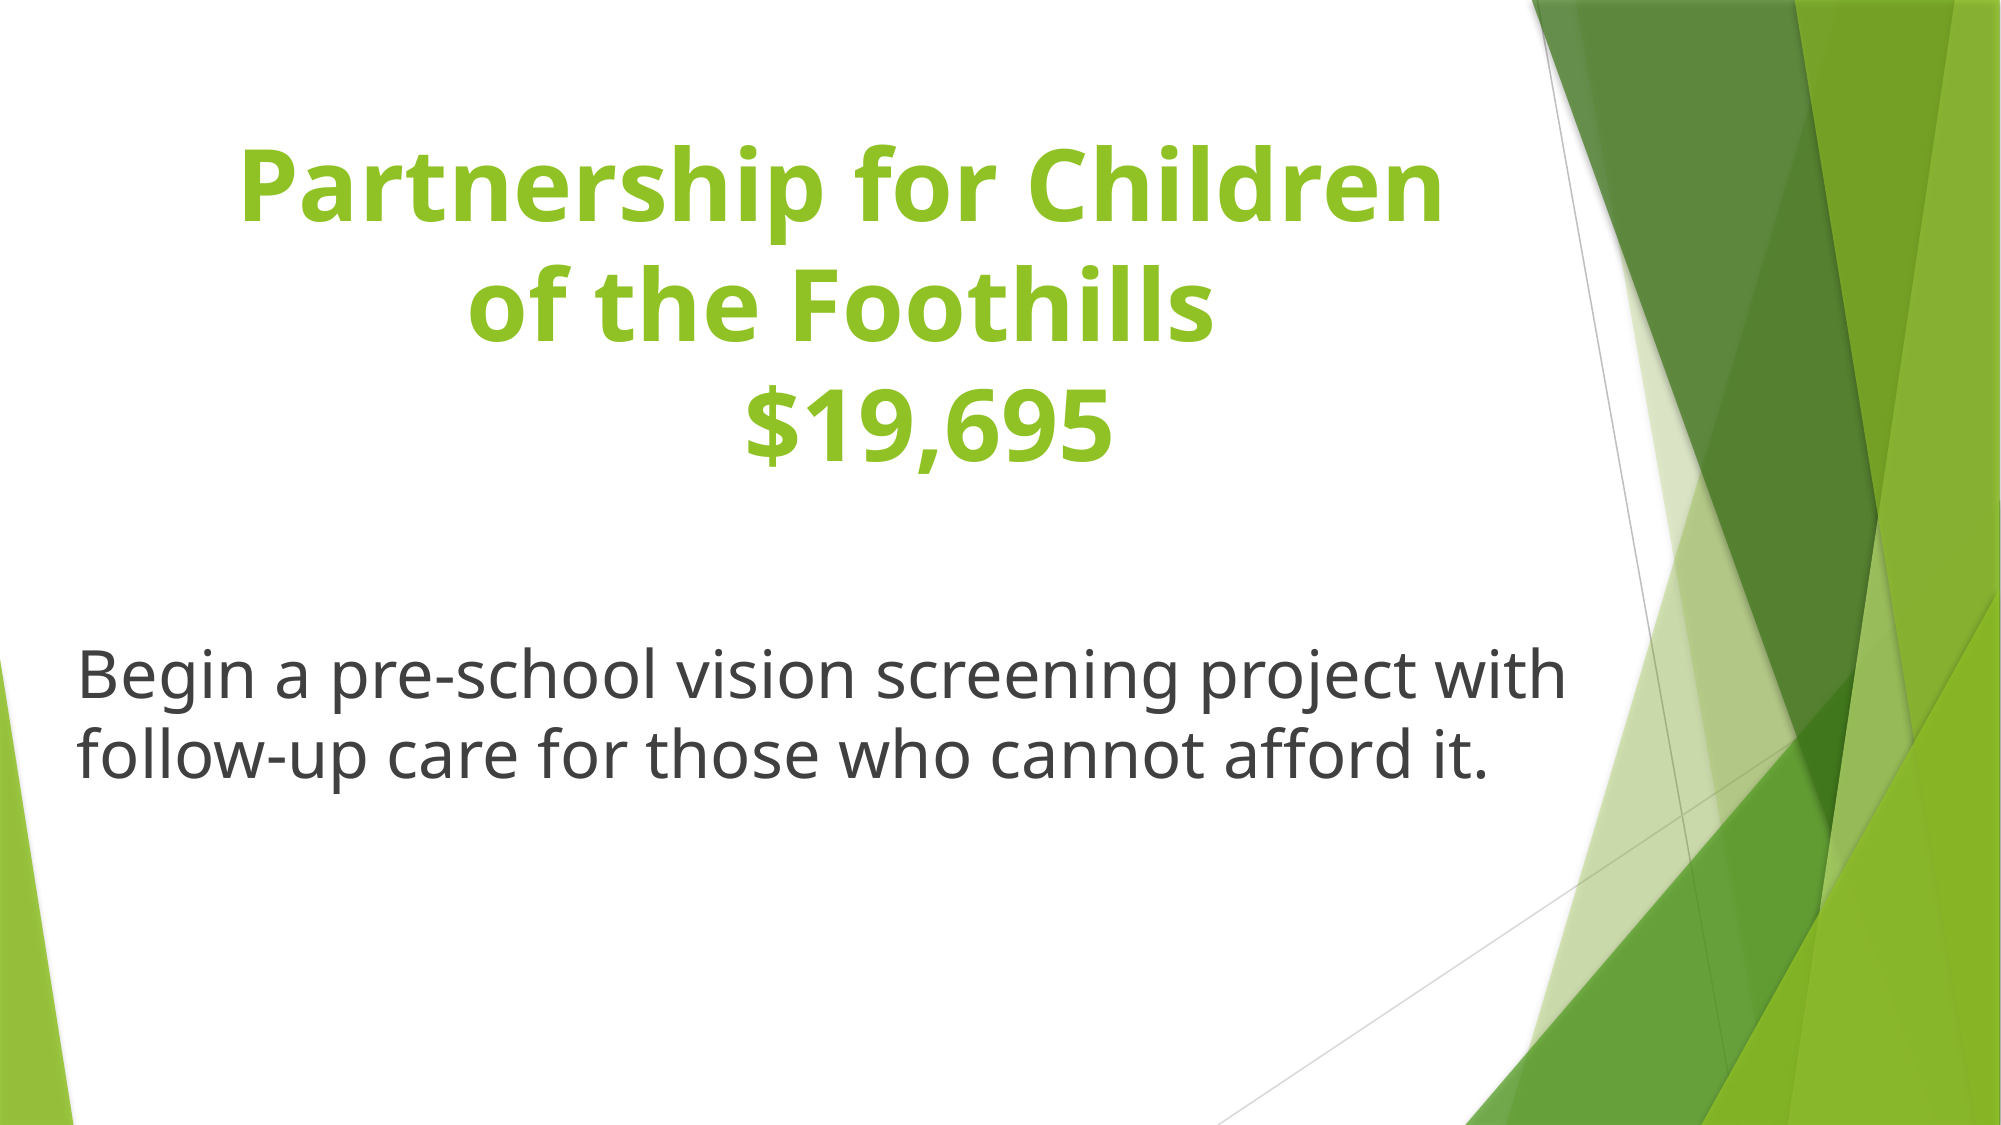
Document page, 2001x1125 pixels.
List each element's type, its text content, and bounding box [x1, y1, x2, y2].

title Partnership for Children of the Foothills $19,695 [111, 99, 1600, 502]
list Begin a pre-school vision screening project with follow-up care for those who cannot afford it. [61, 502, 1628, 921]
